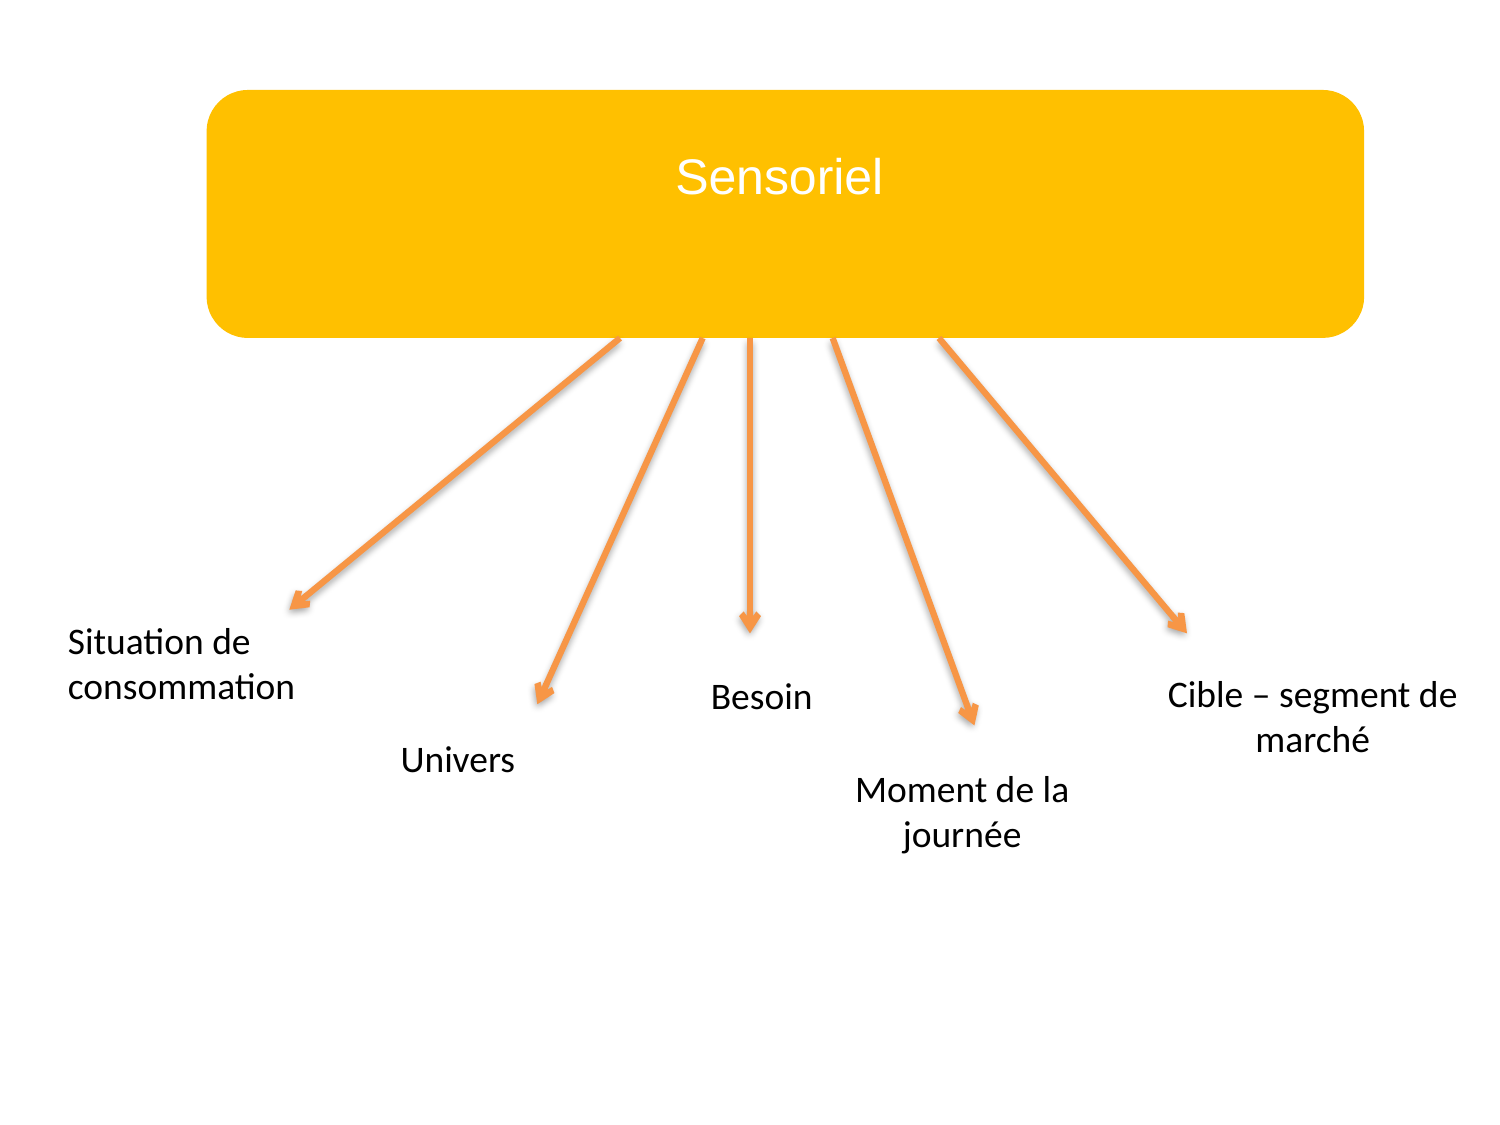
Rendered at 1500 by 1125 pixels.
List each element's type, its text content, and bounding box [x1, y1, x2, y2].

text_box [938, 337, 1188, 634]
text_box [289, 337, 536, 611]
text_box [537, 337, 703, 705]
text_box Univers [280, 727, 636, 788]
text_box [832, 337, 975, 726]
text_box Cible – segment de marché [1135, 662, 1490, 768]
text_box [204, 87, 1367, 341]
text_box Sensoriel [312, 137, 1247, 212]
text_box Moment de la journée [785, 758, 1140, 863]
text_box Besoin [584, 664, 827, 725]
text_box Situation de consommation [53, 609, 408, 715]
